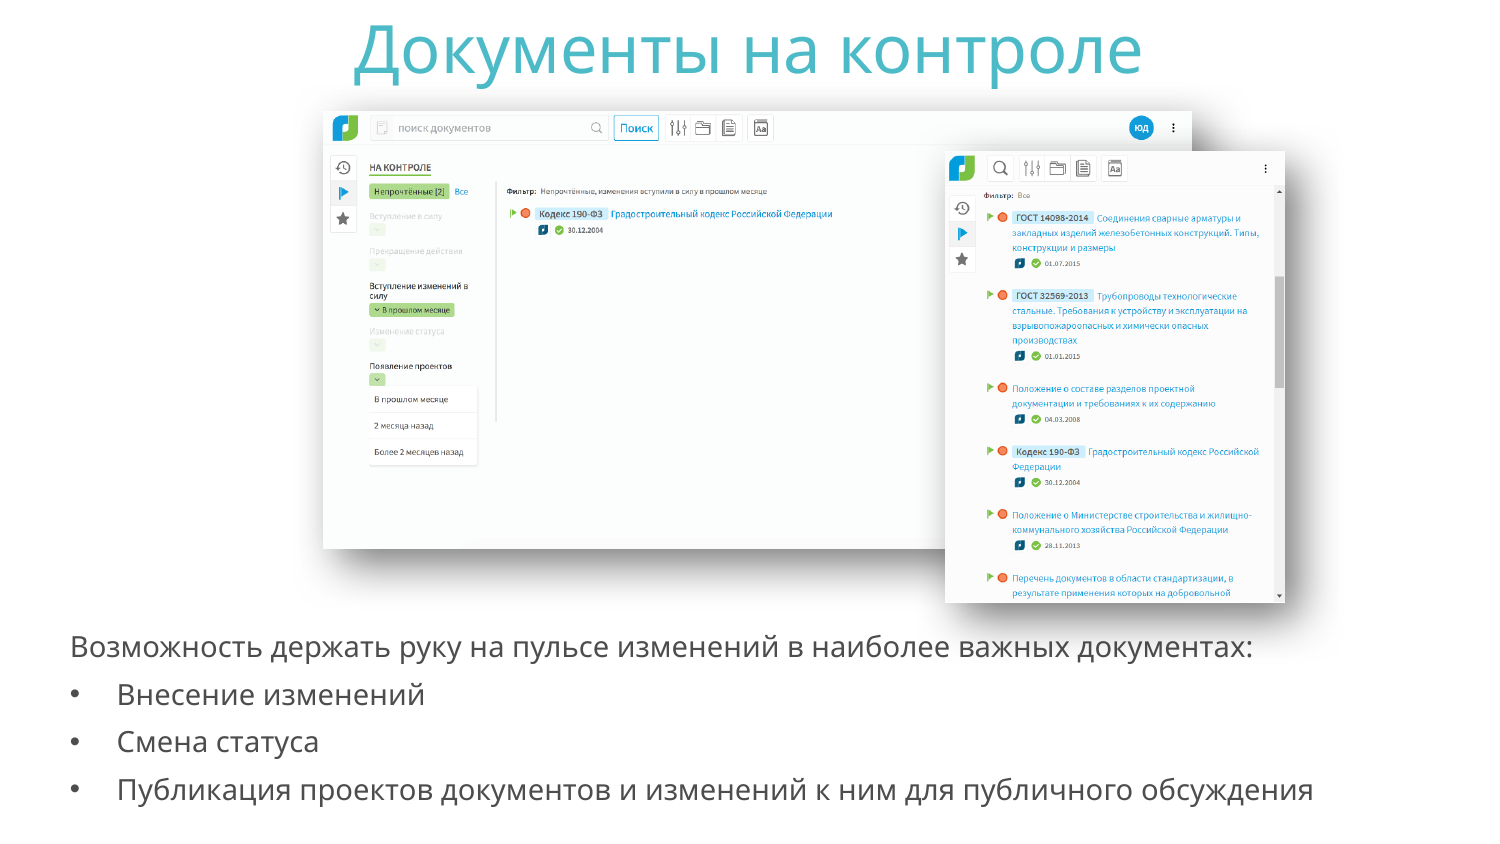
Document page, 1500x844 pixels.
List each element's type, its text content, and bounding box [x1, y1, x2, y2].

title Документы на контроле [0, 0, 1500, 130]
picture [323, 110, 1285, 604]
list Возможность держать руку на пульсе изменений в наиболее важных документах: Внесение изменений Смена статуса Публикация проектов документов и изменений к ним для публичного обсуждения [54, 624, 1460, 810]
